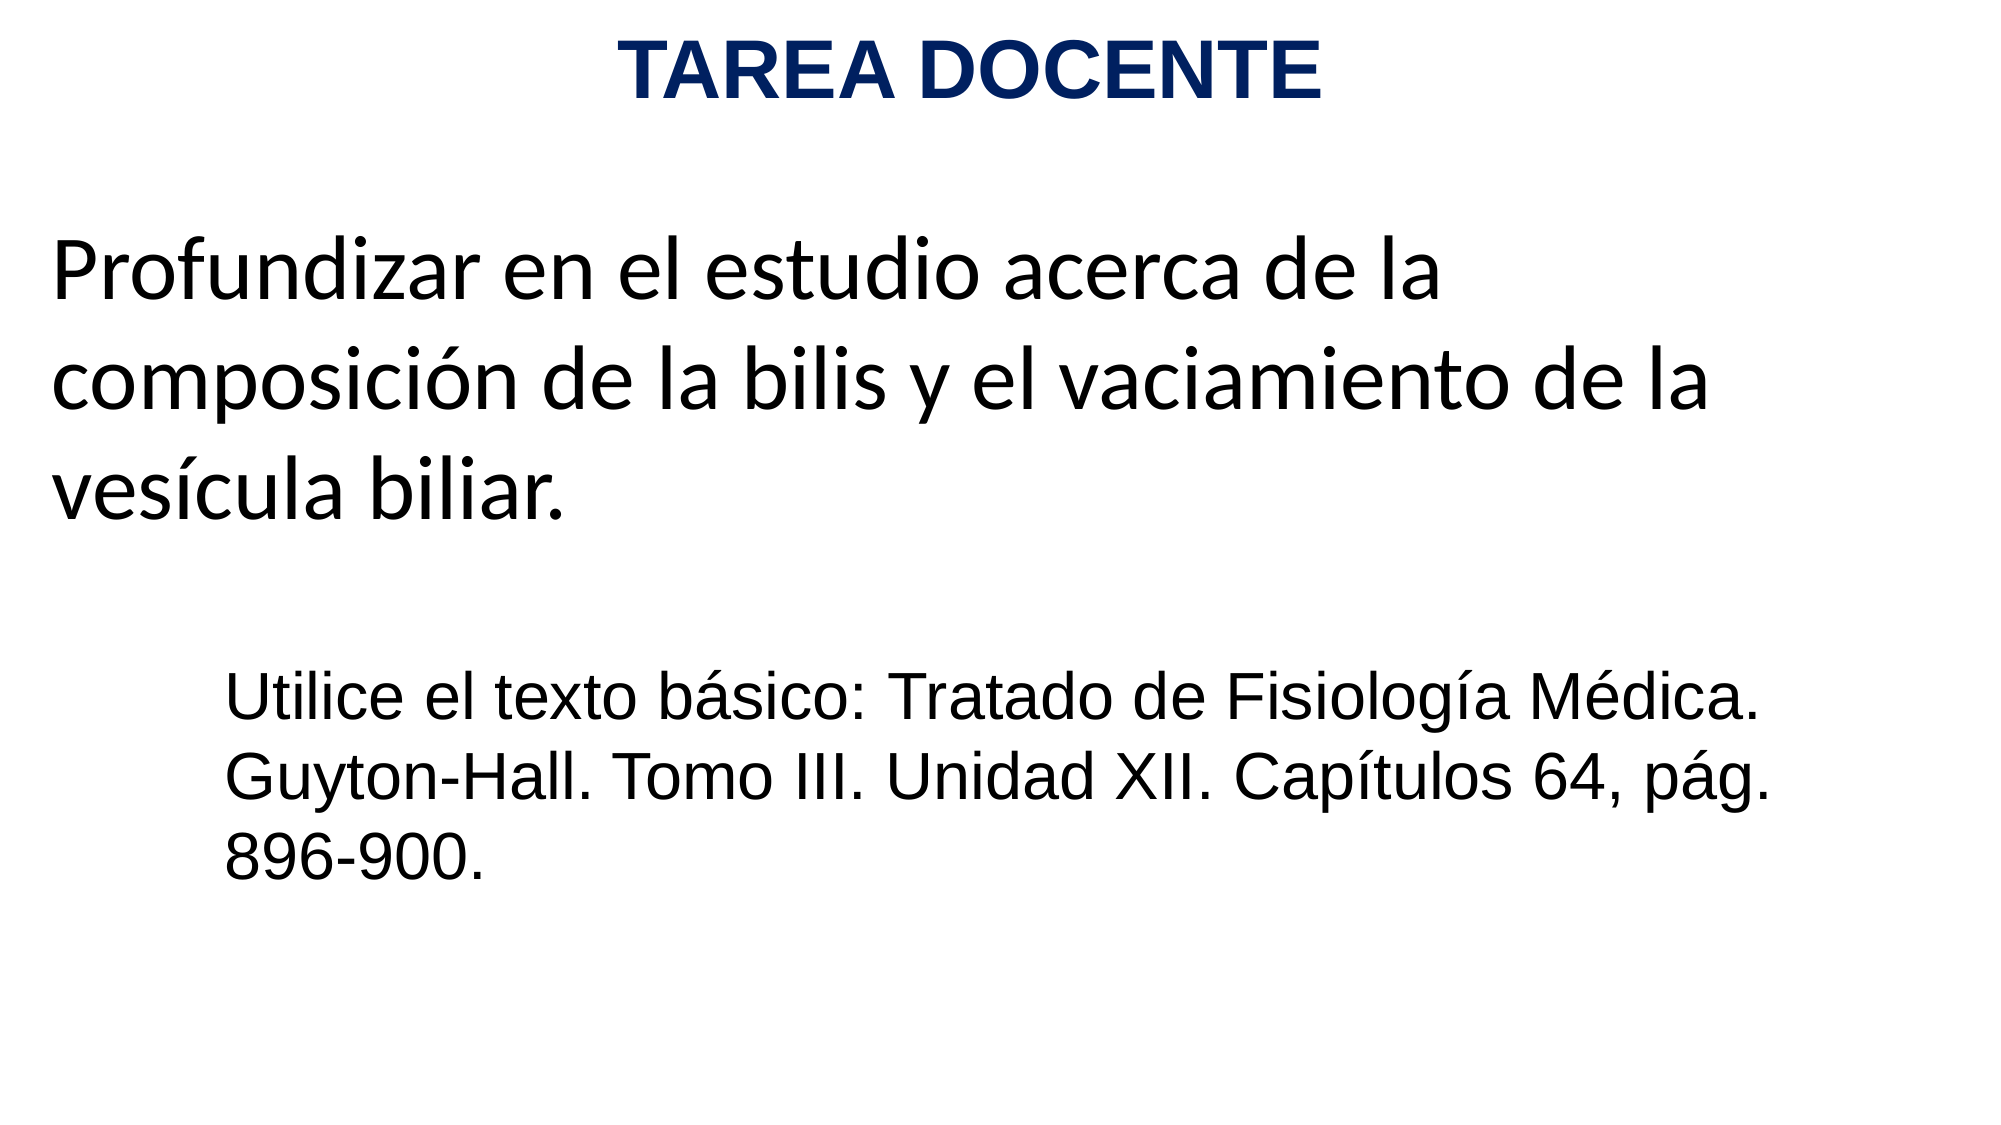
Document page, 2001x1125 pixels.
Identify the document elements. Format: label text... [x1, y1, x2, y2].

text_box Utilice el texto básico: Tratado de Fisiología Médica. Guyton-Hall. Tomo III. Unidad XII. Capítulos 64, pág. 896-900. [209, 645, 1829, 901]
text_box TAREA DOCENTE [602, 7, 1339, 123]
text_box Profundizar en el estudio acerca de la composición de la bilis y el vaciamiento de la vesícula biliar. [36, 200, 1950, 1006]
